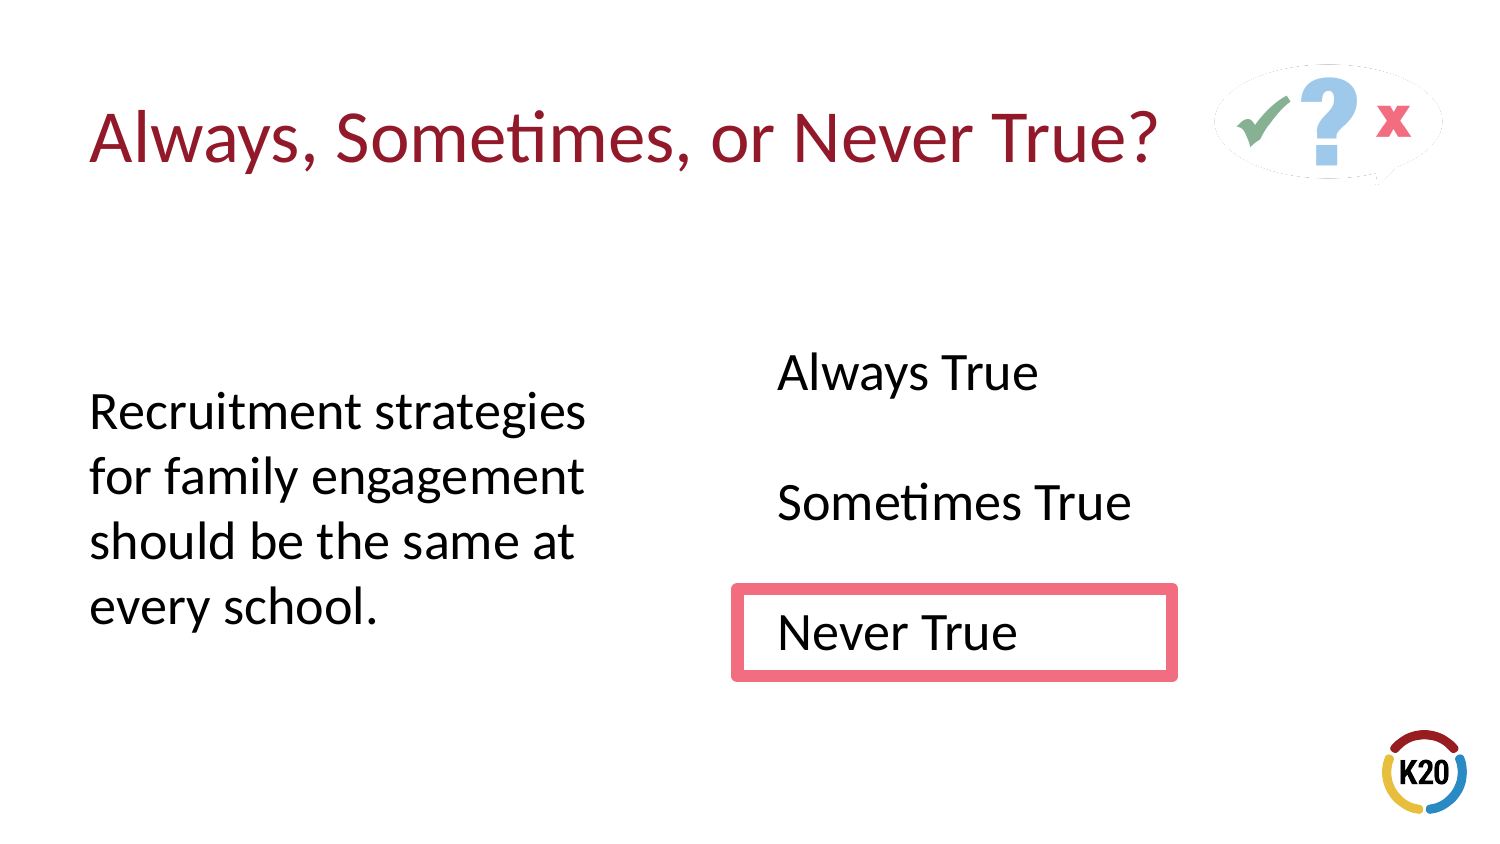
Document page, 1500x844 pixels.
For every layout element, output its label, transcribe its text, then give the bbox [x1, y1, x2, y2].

text_box Always True Sometimes True Never True [762, 216, 1425, 782]
list Recruitment strategies for family engagement should be the same at every school. [74, 360, 656, 638]
text_box [737, 588, 1172, 677]
title Always, Sometimes, or Never True? [74, 72, 1204, 167]
picture [1382, 730, 1467, 814]
picture [1209, 54, 1450, 185]
